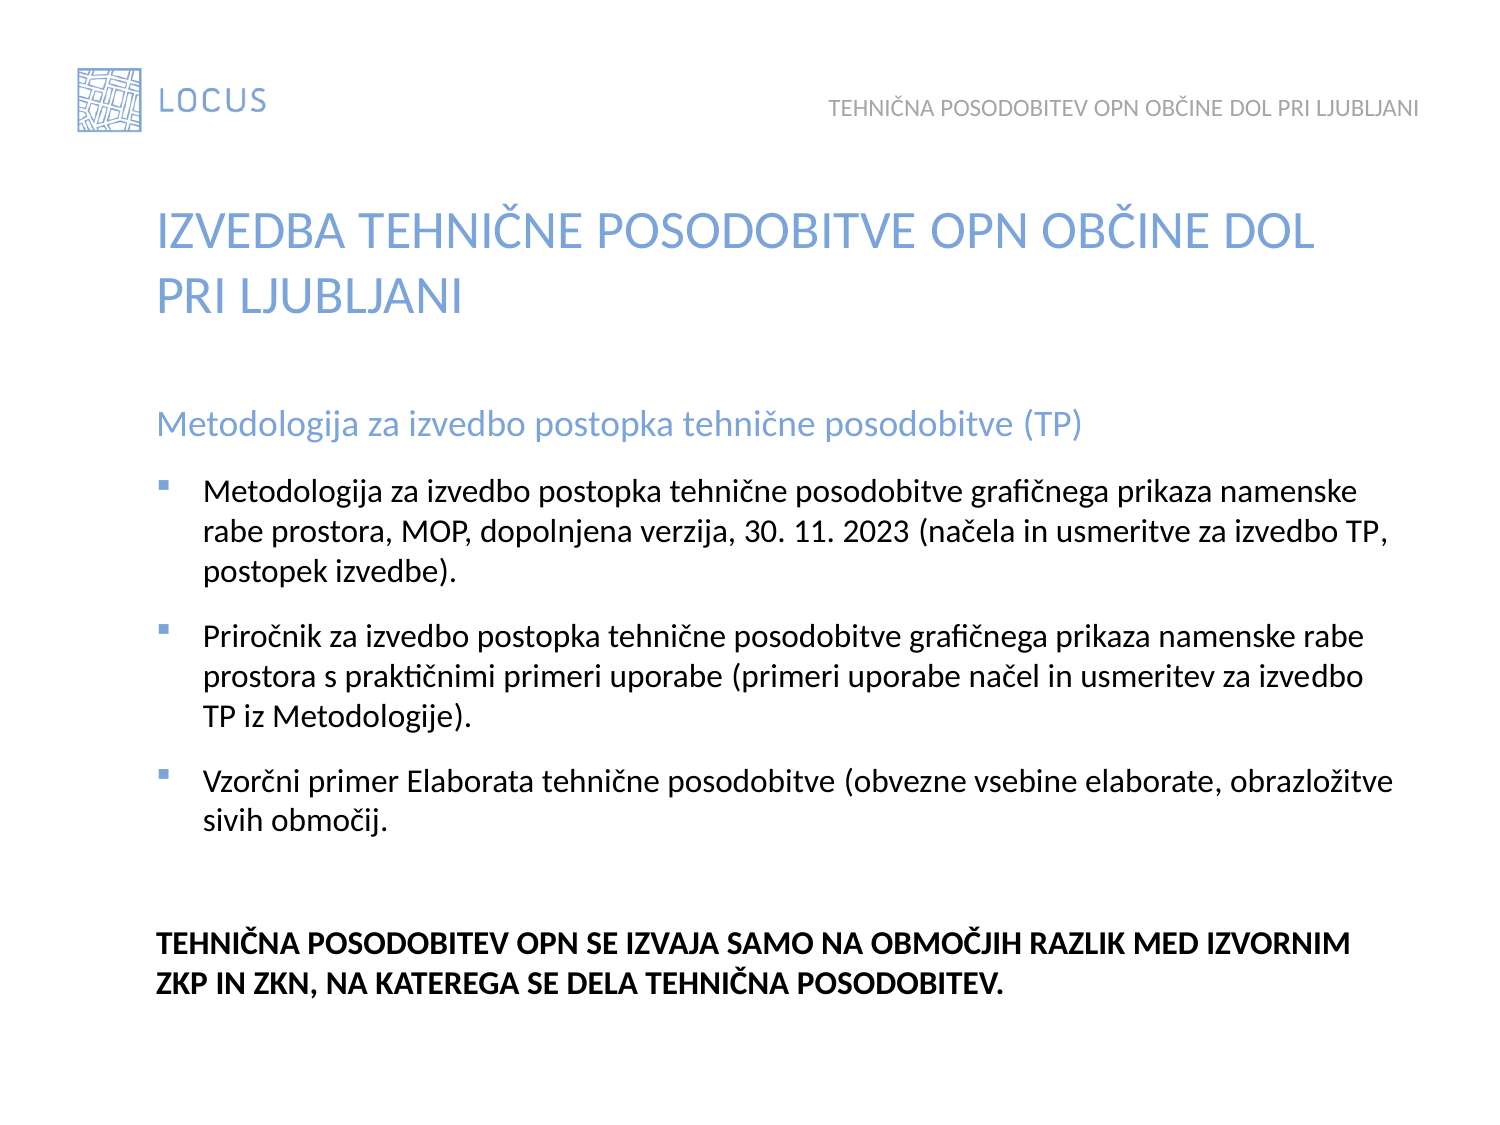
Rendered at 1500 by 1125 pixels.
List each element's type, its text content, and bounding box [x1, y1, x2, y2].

text_box TEHNIČNA POSODOBITEV OPN OBČINE DOL PRI LJUBLJANI [673, 72, 1435, 131]
picture [51, 43, 291, 157]
text_box IZVEDBA tehnične posodobitve OPN OBČINE DOL PRI LJUBLJANI Metodologija za izvedbo postopka tehnične posodobitve (TP) Metodologija za izvedbo postopka tehnične posodobitve grafičnega prikaza namenske rabe prostora, MOP, dopolnjena verzija, 30. 11. 2023 (načela in usmeritve za izvedbo TP, postopek izvedbe). Priročnik za izvedbo postopka tehnične posodobitve grafičnega prikaza namenske rabe prostora s praktičnimi primeri uporabe (primeri uporabe načel in usmeritev za izvedbo TP iz Metodologije). Vzorčni primer Elaborata tehnične posodobitve (obvezne vsebine elaborate, obrazložitve sivih območij. TEHNIČNA POSODOBITEV OPN SE IZVAJA SAMO NA OBMOČJIH RAZLIK MED IZVORNIM ZKP IN ZKN, NA KATEREGA SE DELA TEHNIČNA POSODOBITEV. [141, 186, 1410, 1022]
